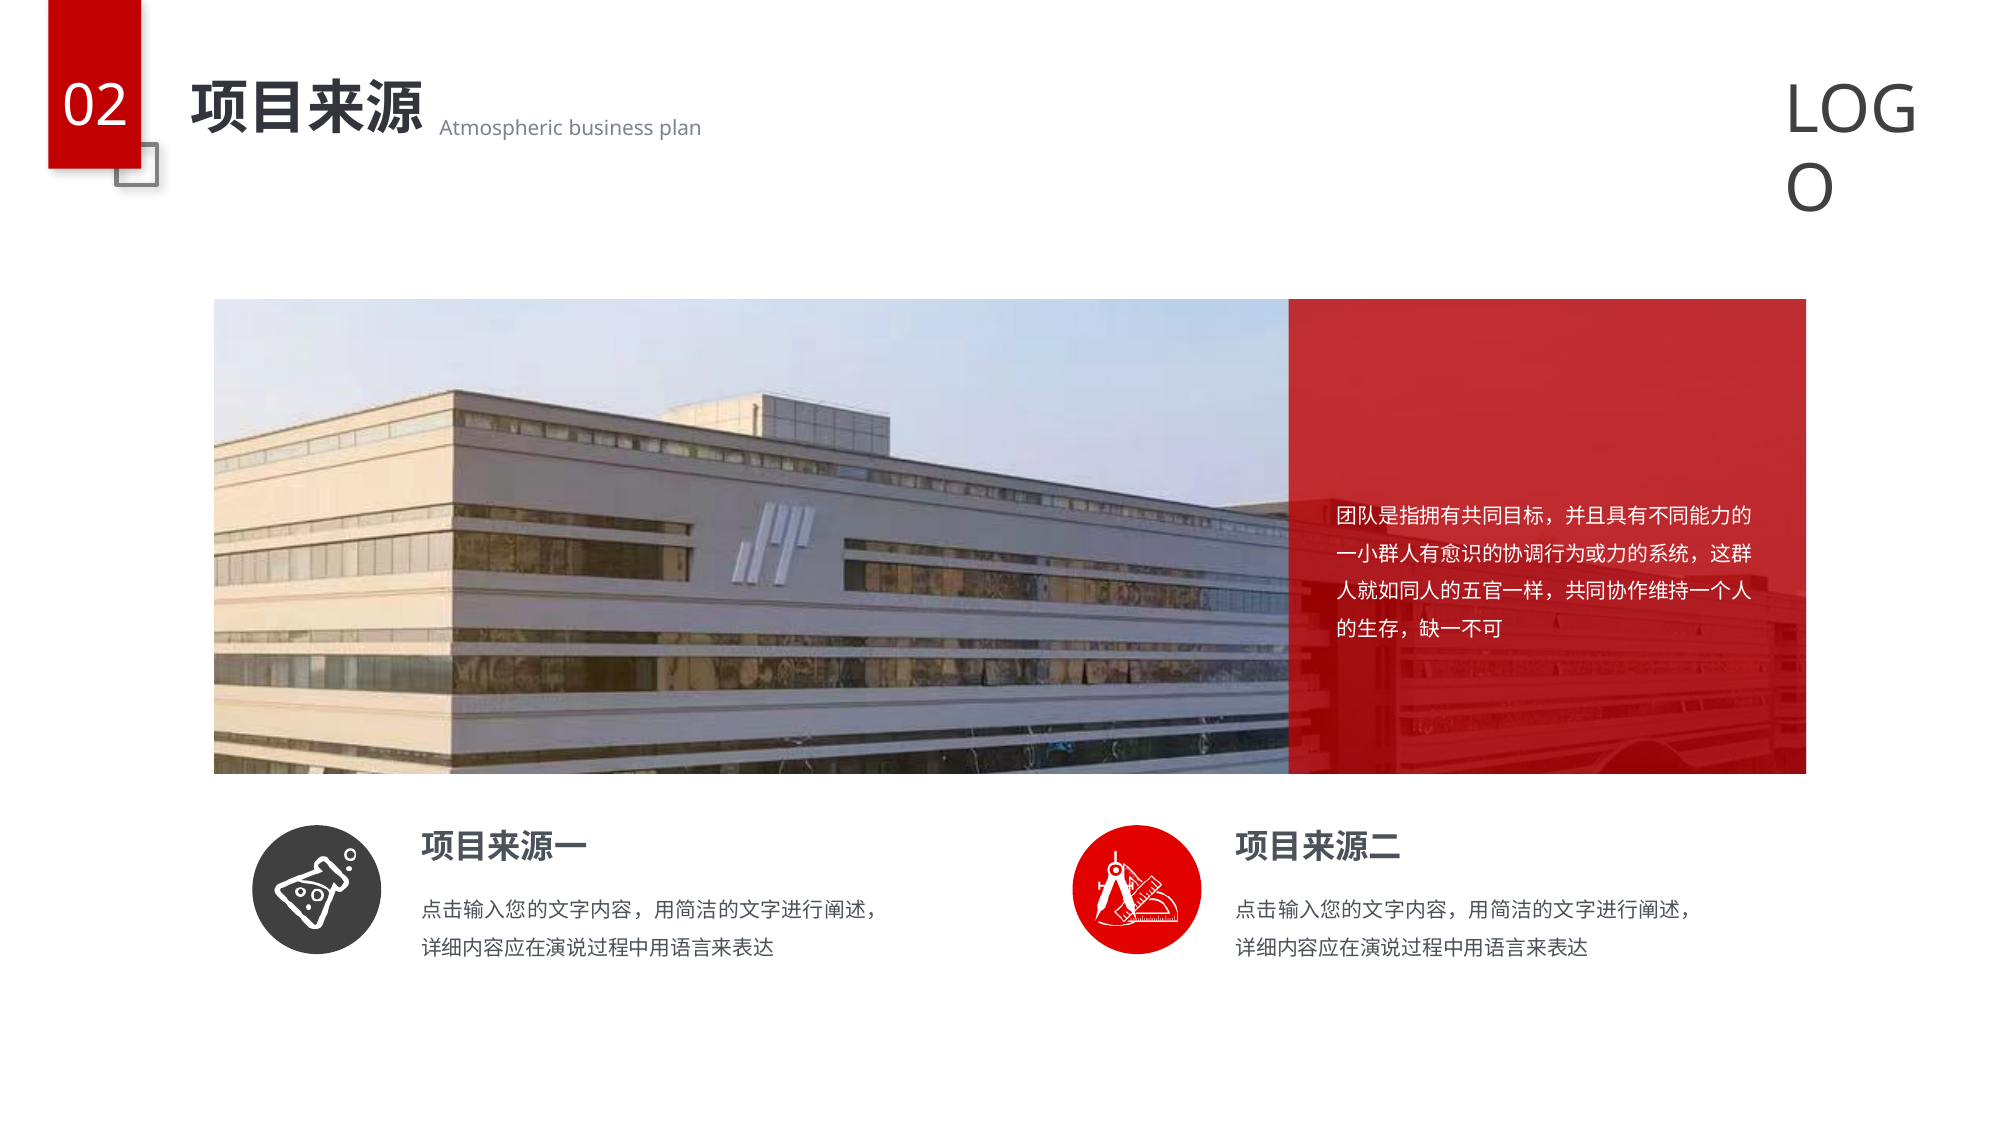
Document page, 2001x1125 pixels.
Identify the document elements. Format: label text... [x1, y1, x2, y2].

text_box [1072, 825, 1202, 955]
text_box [420, 824, 888, 956]
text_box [1235, 824, 1703, 956]
text_box [1288, 299, 1807, 774]
text_box 项目来源 [175, 63, 439, 148]
text_box [214, 299, 1288, 774]
picture [1095, 851, 1179, 926]
text_box 团队是指拥有共同目标，并且具有不同能力的一小群人有愈识的协调行为或力的系统，这群人就如同人的五官一样，共同协作维持一个人的生存，缺一不可 [1336, 490, 1758, 641]
picture [274, 848, 356, 930]
text_box [252, 825, 382, 955]
